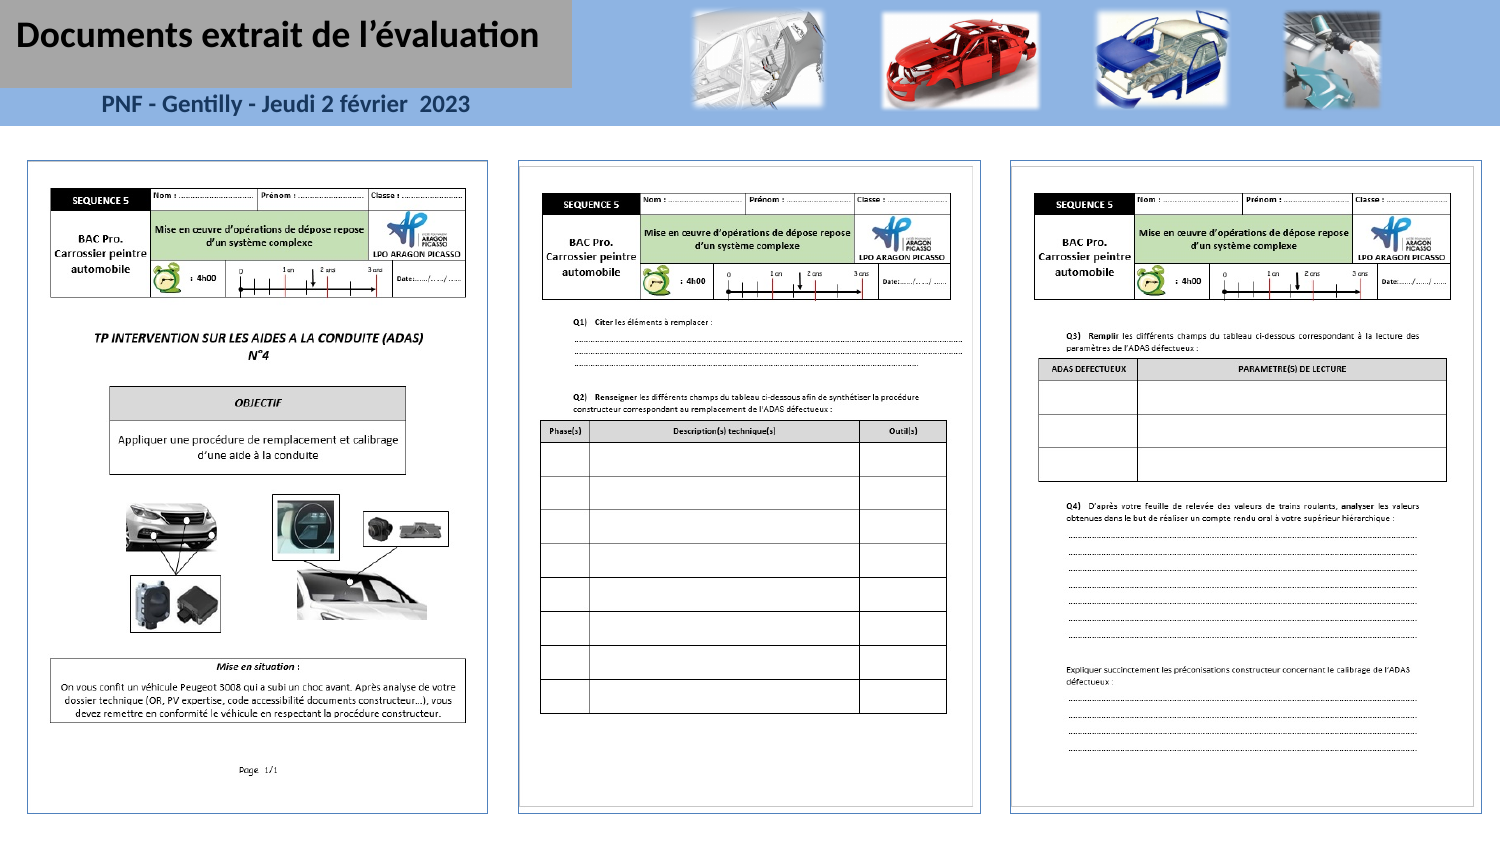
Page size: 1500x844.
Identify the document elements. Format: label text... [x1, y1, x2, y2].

picture [884, 14, 1037, 107]
picture [518, 159, 981, 815]
picture [26, 159, 488, 815]
picture [1100, 14, 1224, 103]
text_box Documents extrait de l’évaluation [1, 12, 577, 74]
picture [697, 14, 820, 104]
picture [1010, 159, 1482, 815]
